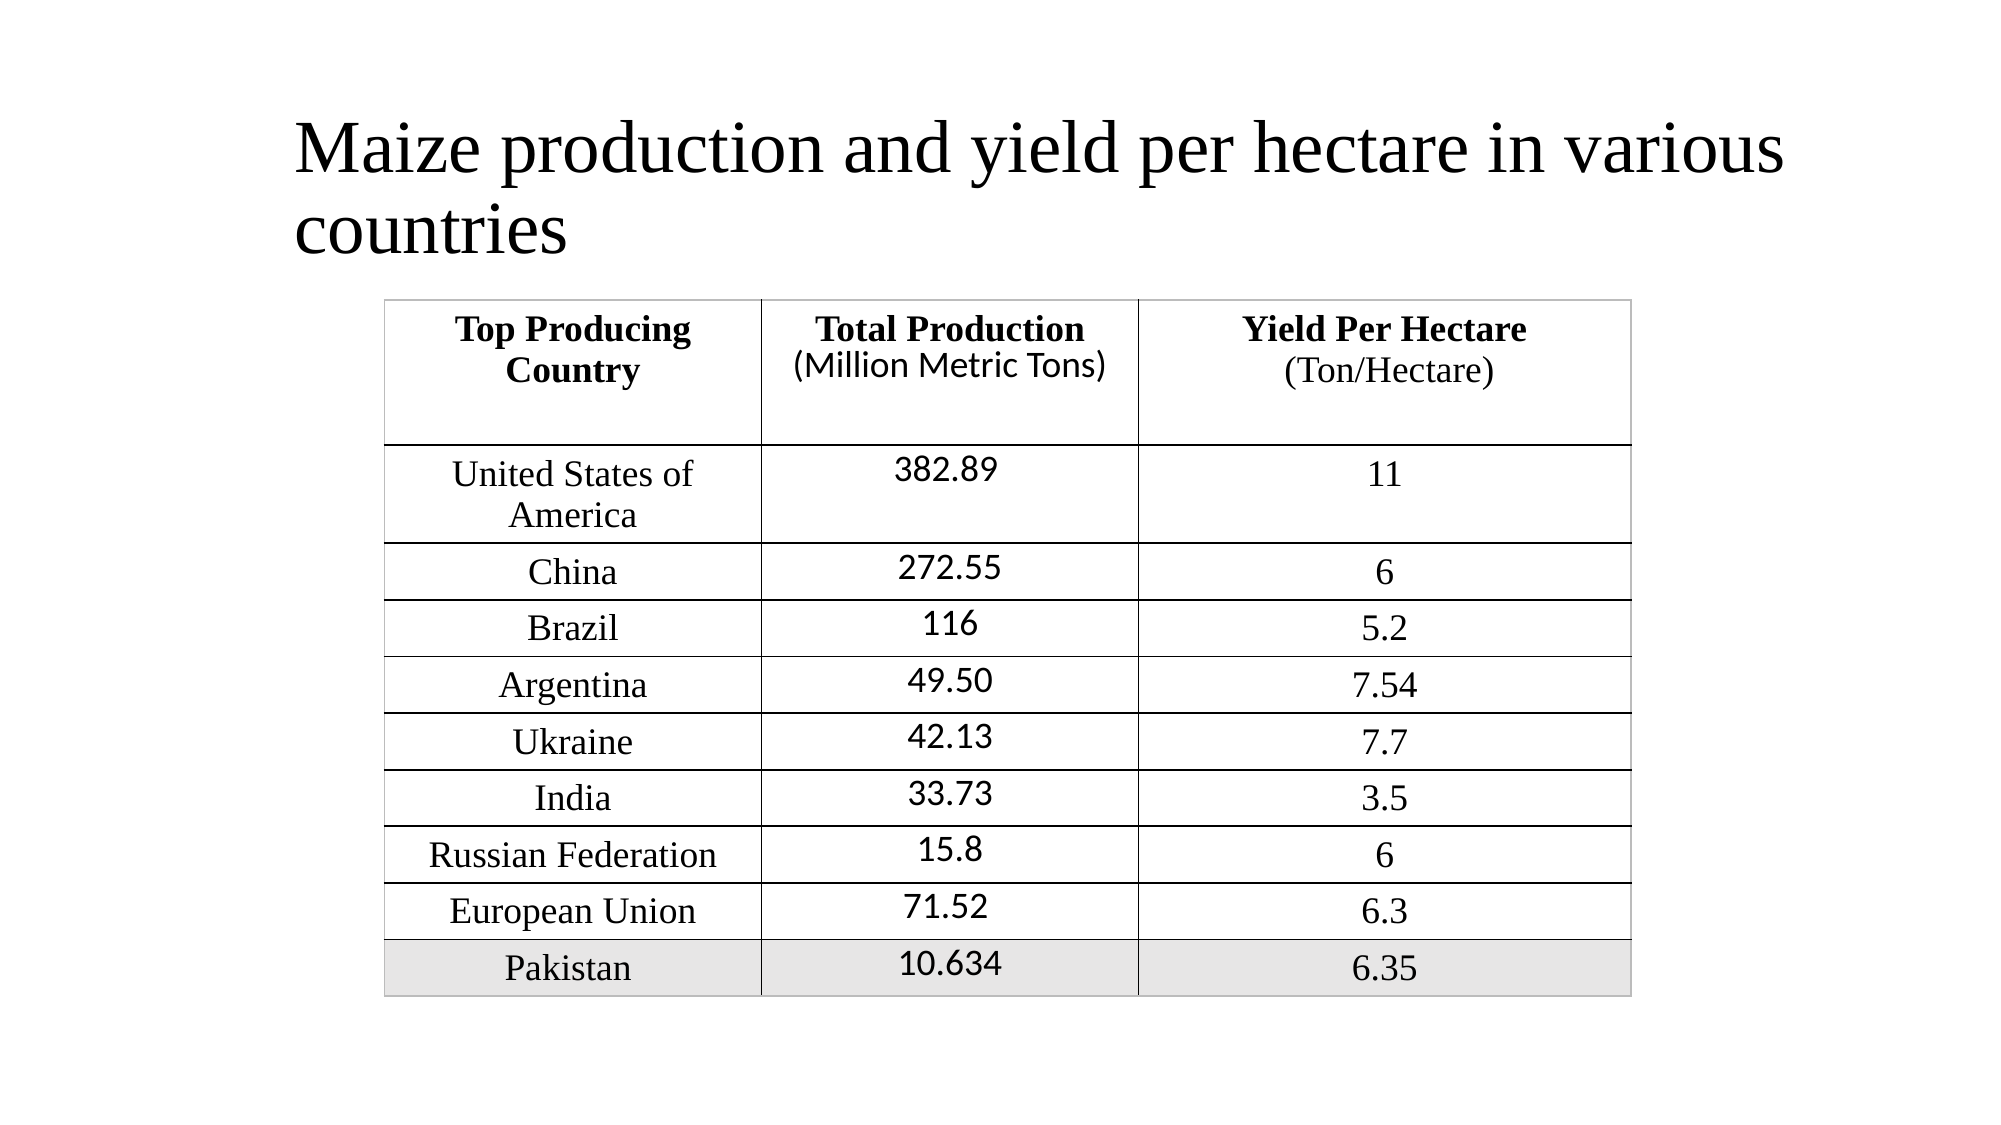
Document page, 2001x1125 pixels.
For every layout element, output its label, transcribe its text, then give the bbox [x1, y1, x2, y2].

table_cell Russian Federation [385, 827, 761, 882]
table_cell 3.5 [1139, 771, 1630, 825]
table_cell 382.89 [762, 446, 1138, 542]
table_cell 42.13 [762, 714, 1138, 769]
table_cell United States of America [385, 446, 761, 542]
table_header Total Production (Million Metric Tons) [762, 301, 1138, 444]
table_cell 15.8 [762, 827, 1138, 882]
table_cell 5.2 [1139, 601, 1630, 656]
table_cell 11 [1139, 446, 1630, 542]
table_cell 6 [1139, 544, 1630, 599]
table_cell India [385, 771, 761, 825]
table_cell 7.7 [1139, 714, 1630, 769]
table_cell Brazil [385, 601, 761, 656]
table_cell 6.3 [1139, 884, 1630, 939]
table_cell 10.634 [762, 940, 1138, 995]
table_cell Argentina [385, 657, 761, 712]
table_cell 33.73 [762, 771, 1138, 825]
table_cell 6 [1139, 827, 1630, 882]
table_cell 49.50 [762, 657, 1138, 712]
table_cell Ukraine [385, 714, 761, 769]
title Maize production and yield per hectare in various countries [279, 83, 1808, 294]
table_cell European Union [385, 884, 761, 939]
table_cell 116 [762, 601, 1138, 656]
table_cell 71.52 [762, 884, 1138, 939]
table_cell 7.54 [1139, 657, 1630, 712]
table_cell 272.55 [762, 544, 1138, 599]
table_cell 6.35 [1139, 940, 1630, 995]
table_cell China [385, 544, 761, 599]
table_header Top Producing Country [385, 301, 761, 444]
table_header Yield Per Hectare (Ton/Hectare) [1139, 301, 1630, 444]
table_cell Pakistan [385, 940, 761, 995]
